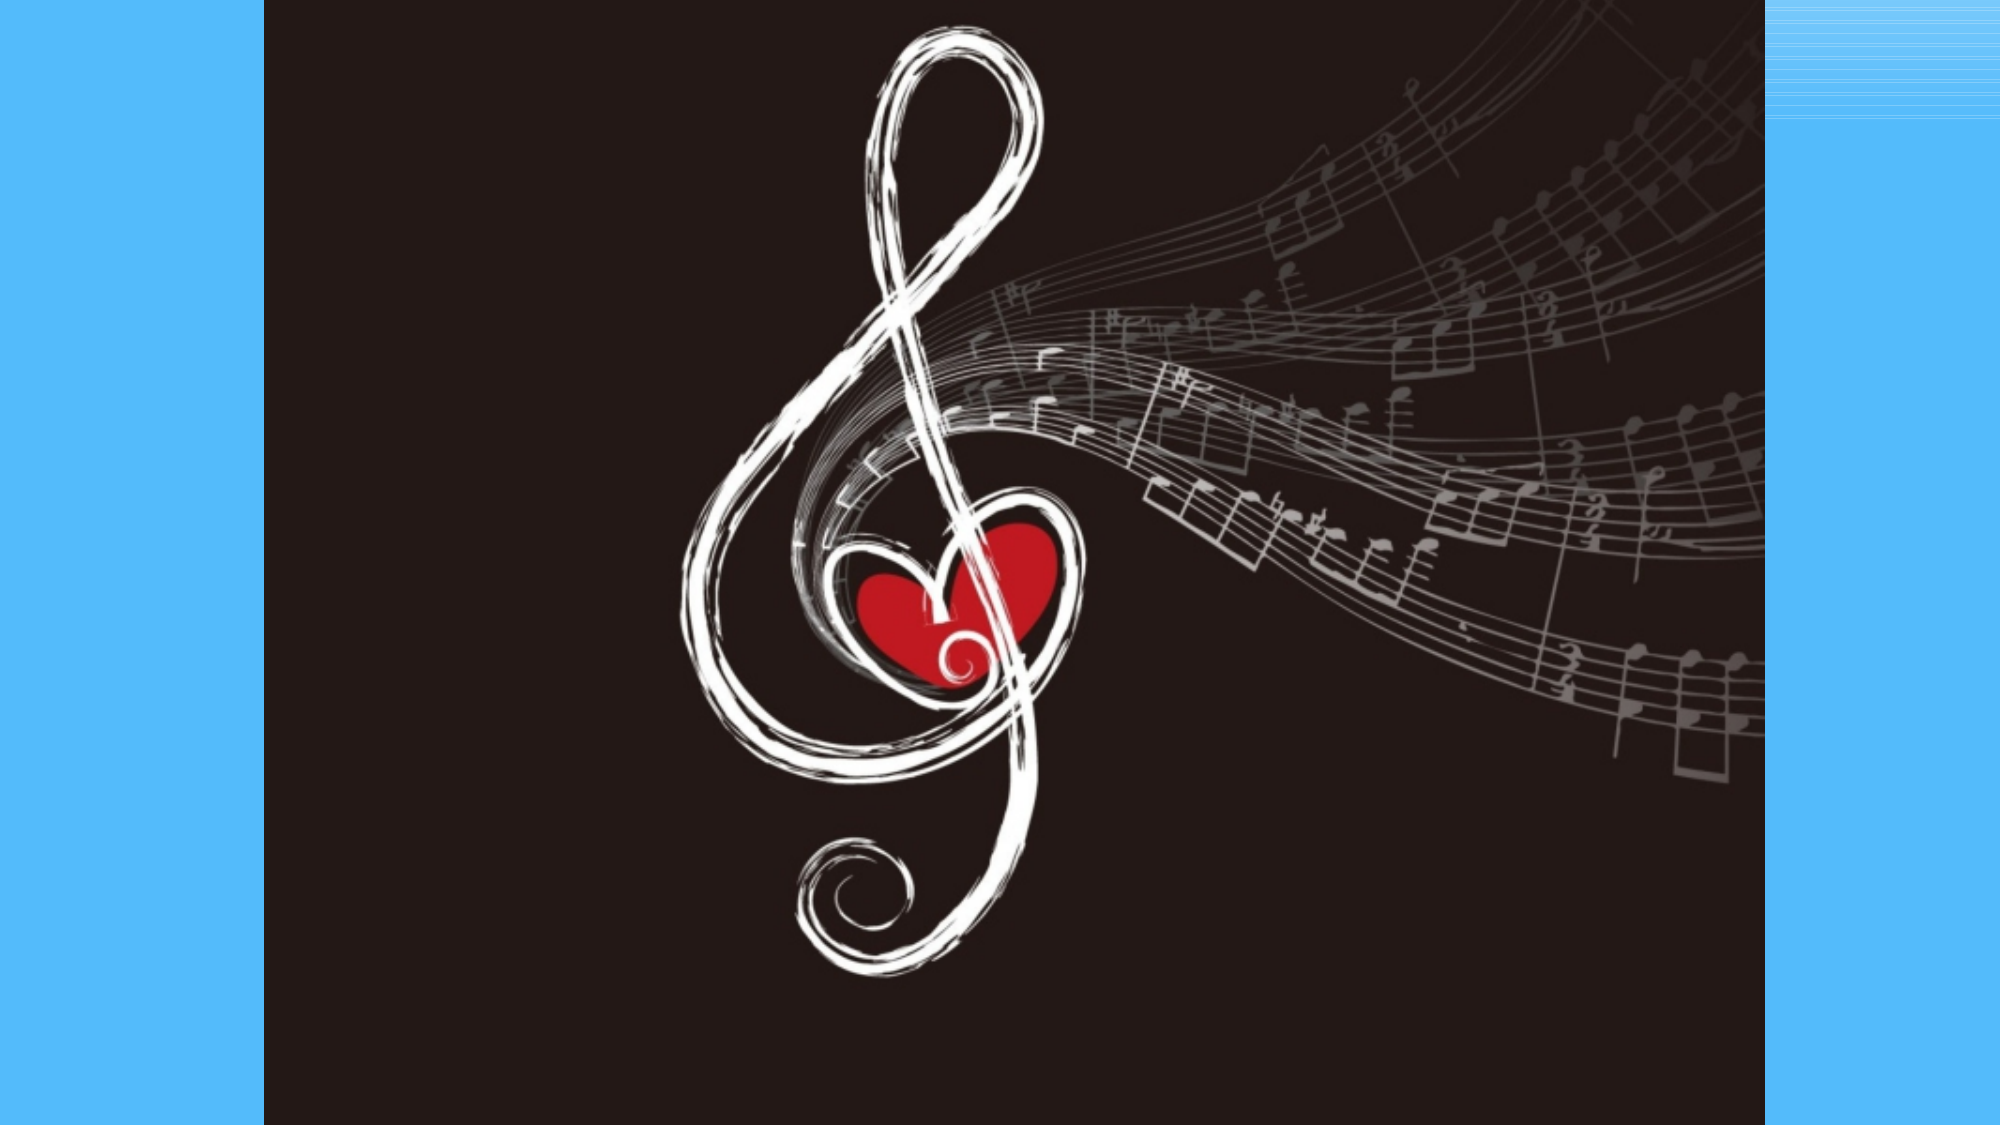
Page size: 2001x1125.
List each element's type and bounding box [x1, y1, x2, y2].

picture [264, 0, 1765, 1125]
